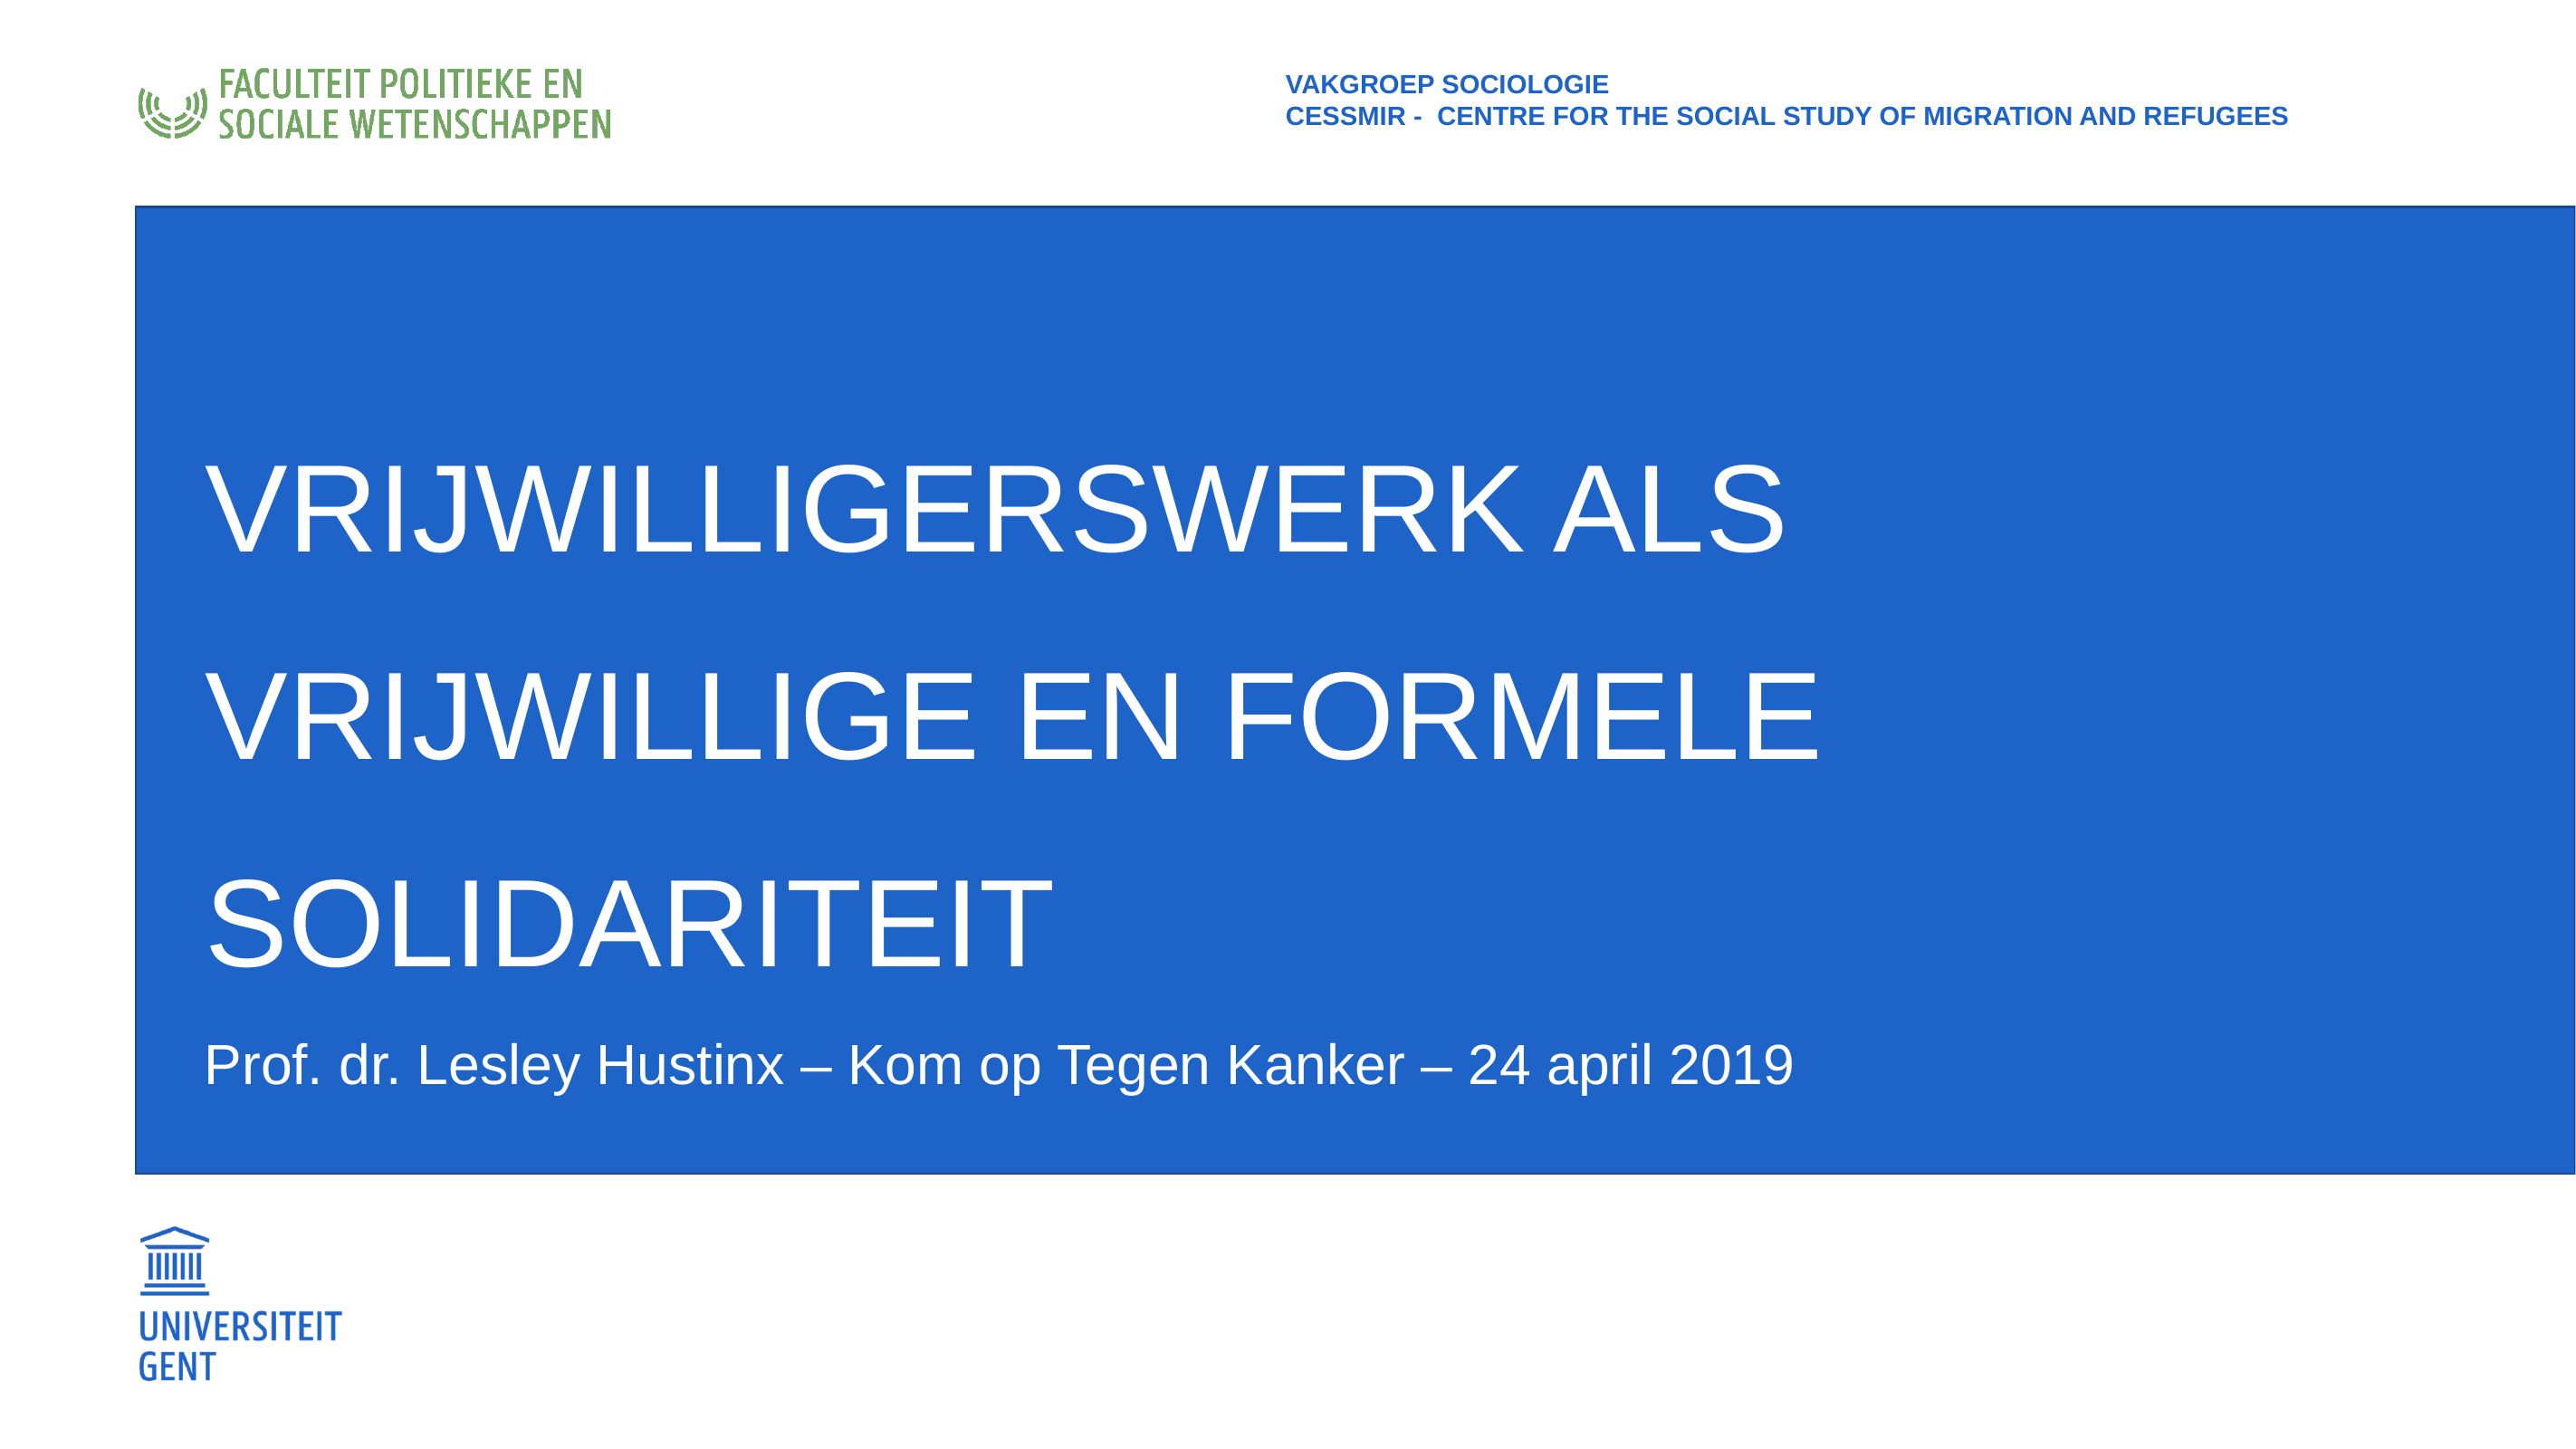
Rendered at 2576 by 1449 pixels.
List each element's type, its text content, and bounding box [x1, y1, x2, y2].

picture [72, 1174, 415, 1449]
picture [69, 0, 690, 207]
title Vrijwilligerswerk ALS VRIJWILLIGE EN FORMELE SOLIDARITEIT [191, 340, 2447, 999]
list Vakgroep Sociologie CESSMIR - CENTRE FOR THE SOCIAL STUDY OF MIGRATION AND REFUGEES [1271, 57, 2504, 139]
subtitle Prof. dr. Lesley Hustinx – Kom op Tegen Kanker – 24 april 2019 [190, 1021, 2447, 1108]
